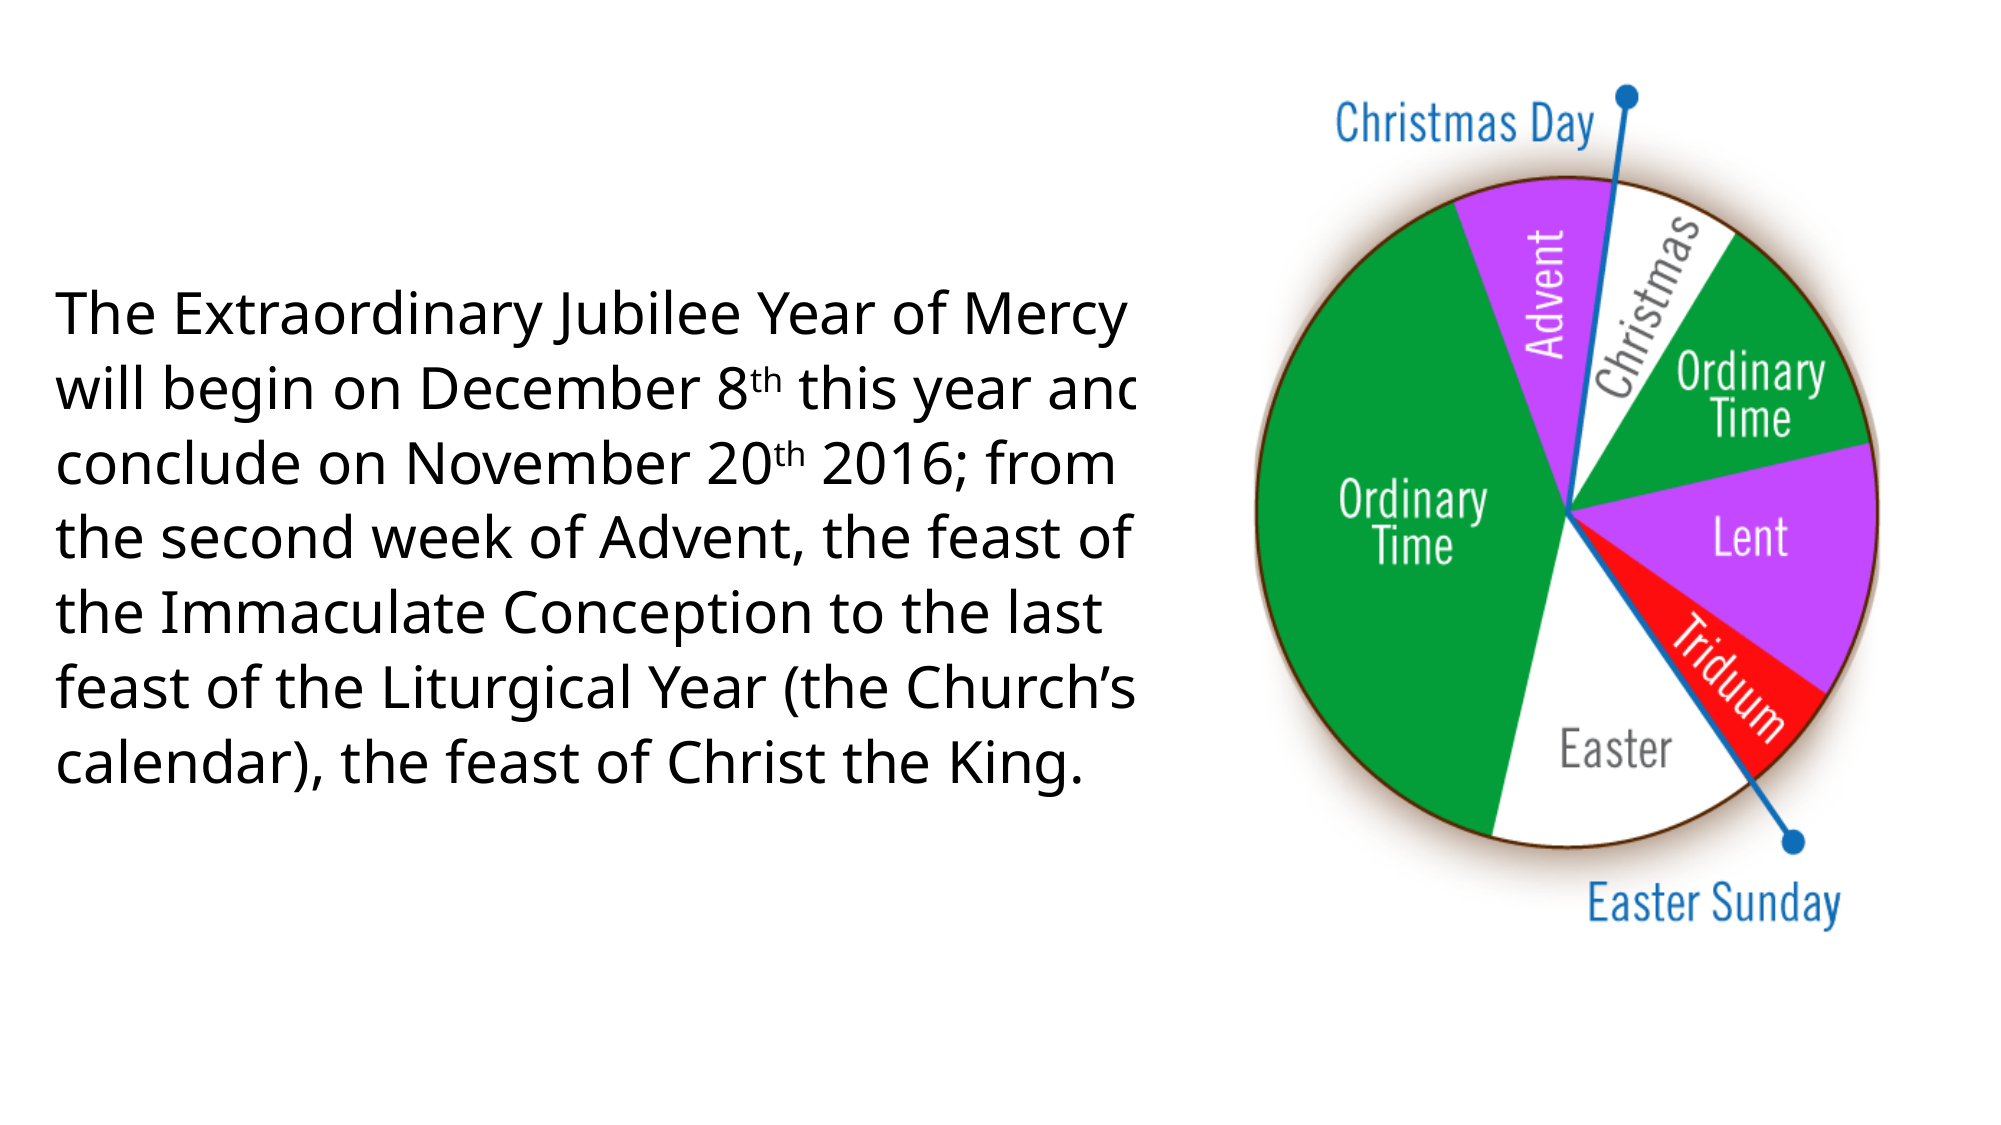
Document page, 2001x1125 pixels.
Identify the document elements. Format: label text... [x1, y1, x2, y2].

title The Extraordinary Jubilee Year of Mercy will begin on December 8th this year and conclude on November 20th 2016; from the second week of Advent, the feast of the Immaculate Conception to the last feast of the Liturgical Year (the Church’s calendar), the feast of Christ the King. [40, 20, 1178, 822]
picture [1136, 79, 2000, 935]
